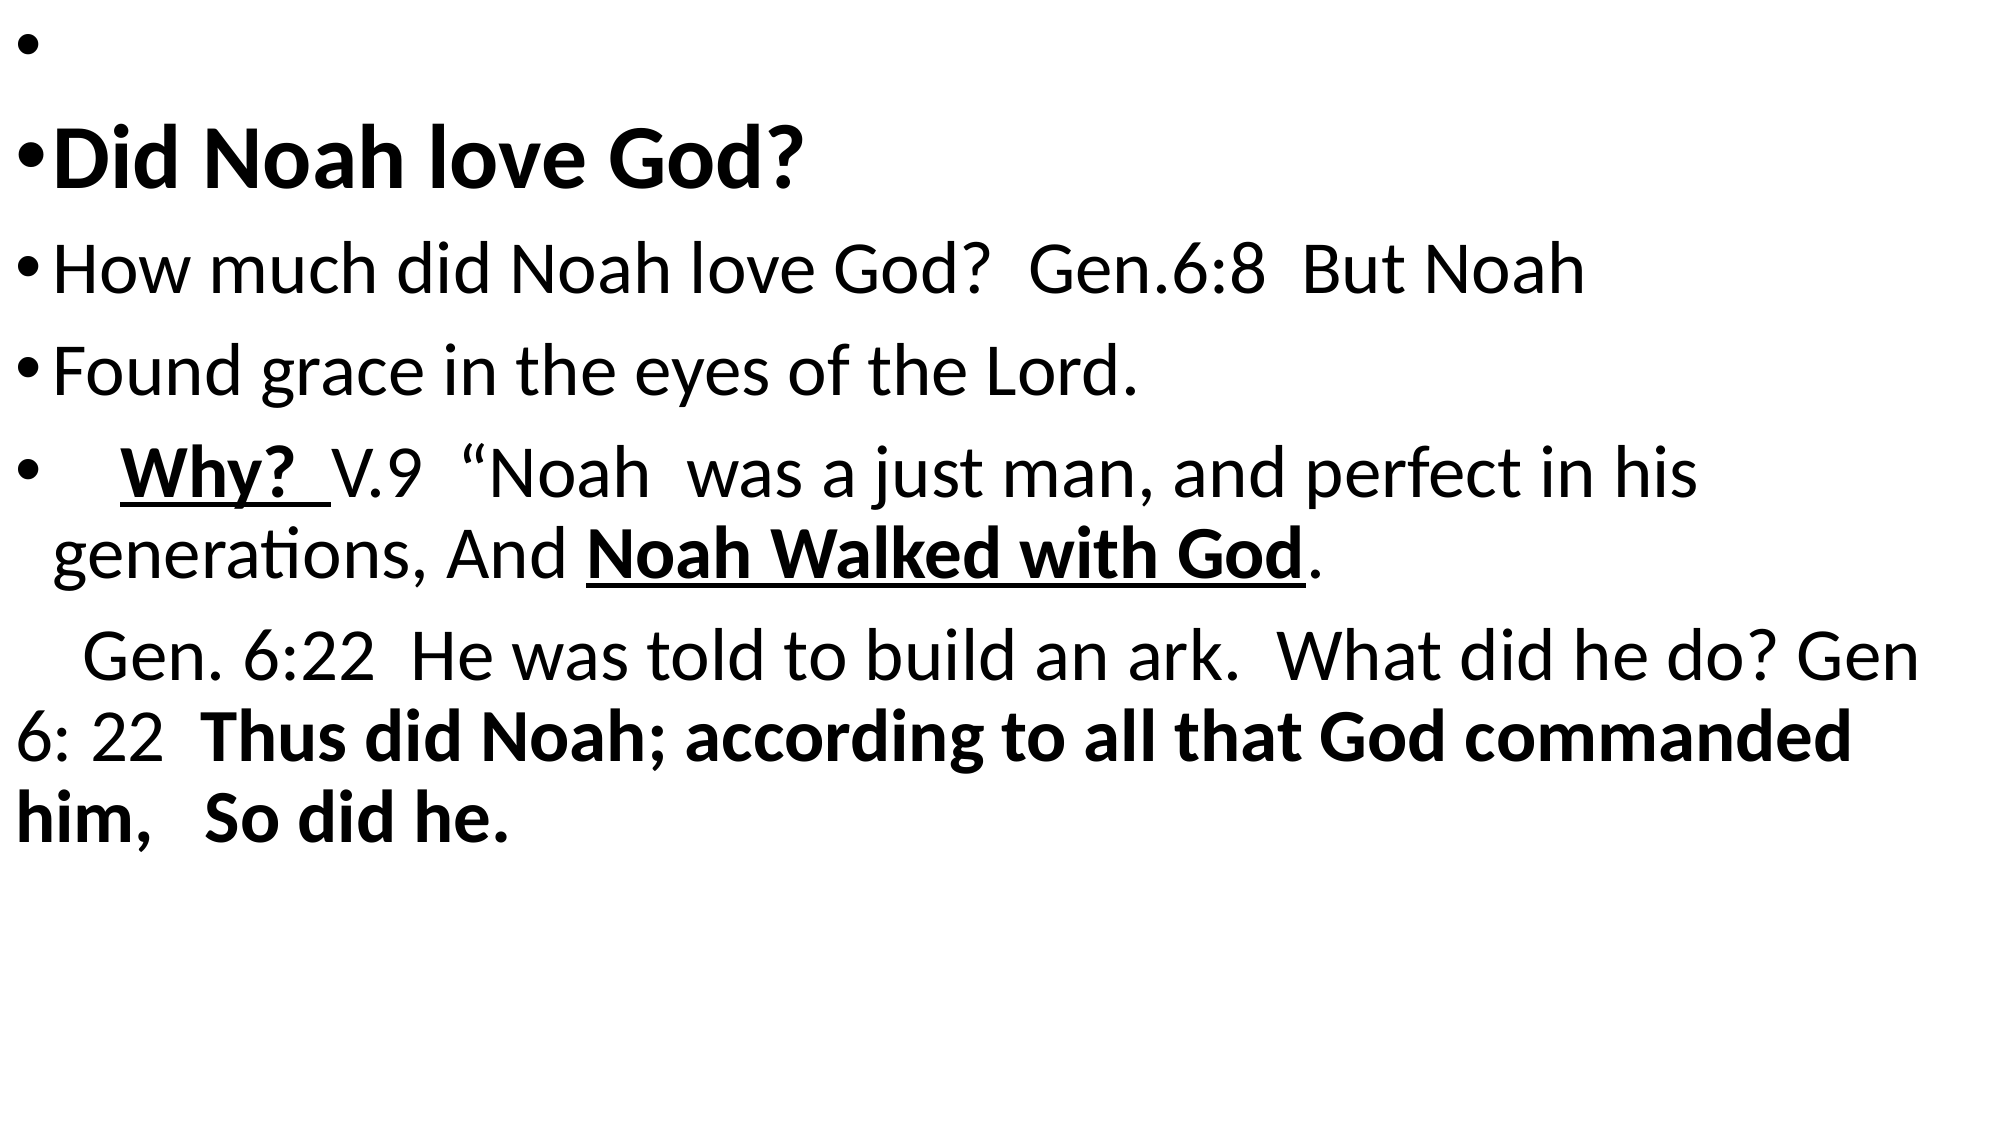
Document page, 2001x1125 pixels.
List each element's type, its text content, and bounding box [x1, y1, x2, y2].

list Did Noah love God? How much did Noah love God? Gen.6:8 But Noah Found grace in the eyes of the Lord. Why? V.9 “Noah was a just man, and perfect in his generations, And Noah Walked with God. Gen. 6:22 He was told to build an ark. What did he do? Gen 6: 22 Thus did Noah; according to all that God commanded him, So did he. [0, 0, 1979, 1110]
